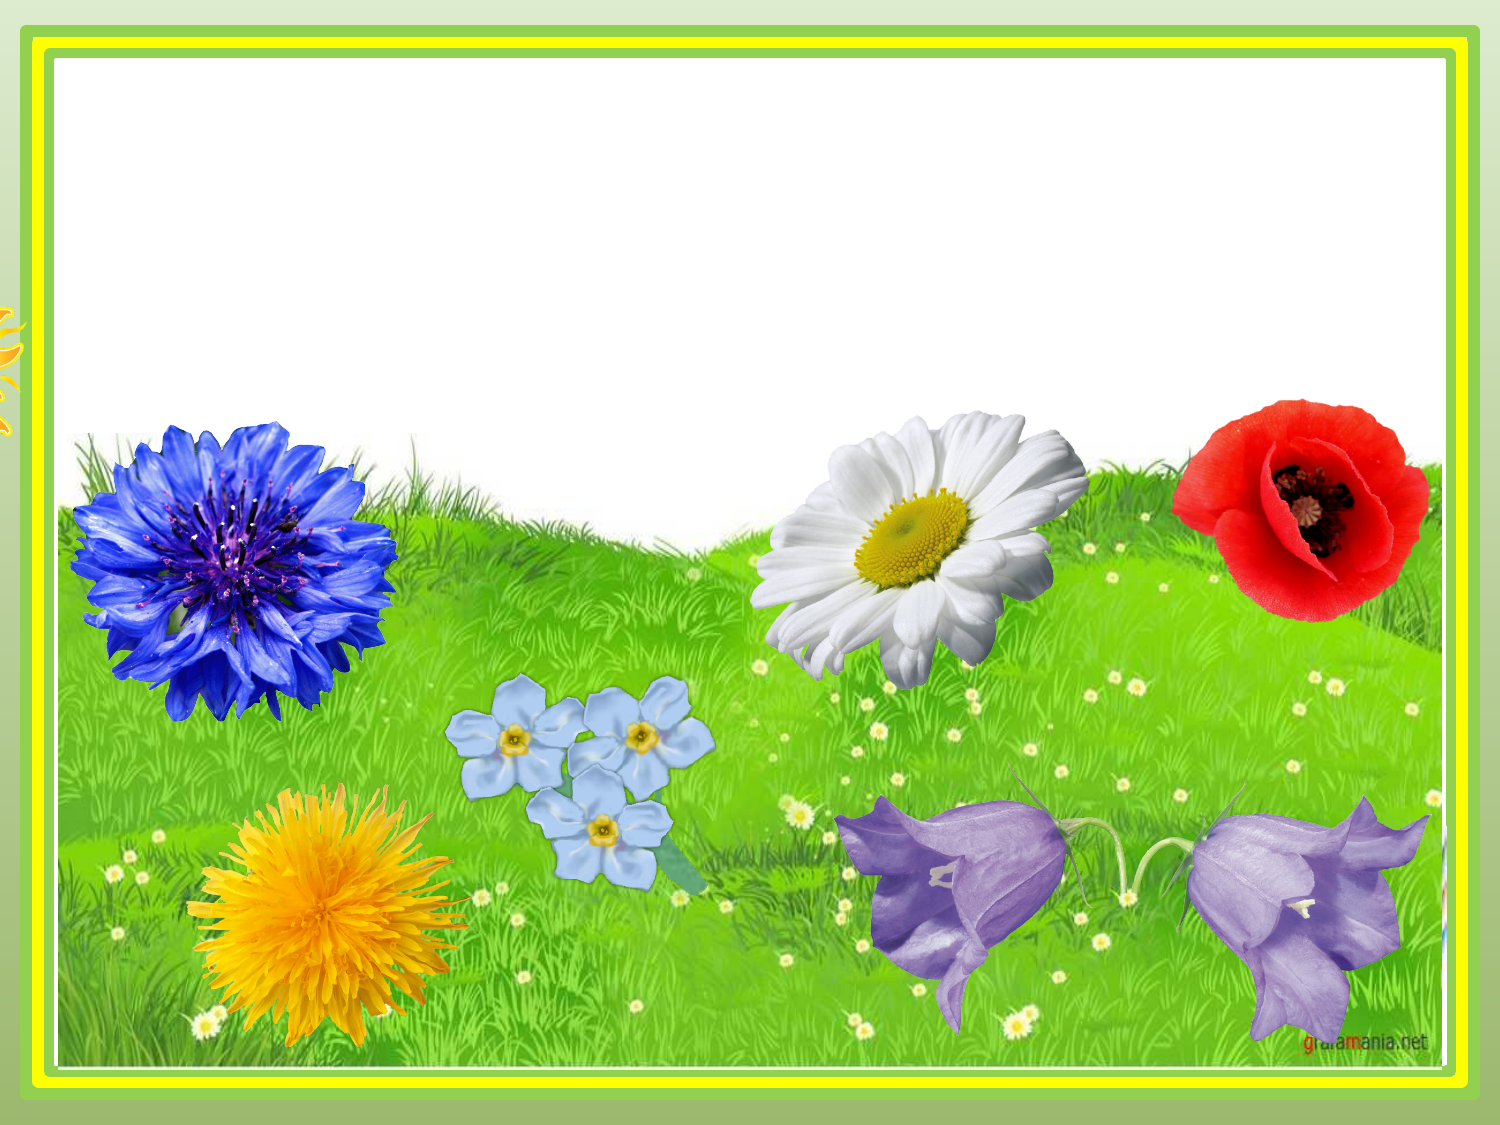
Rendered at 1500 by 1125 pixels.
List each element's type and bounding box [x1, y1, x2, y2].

picture [0, 222, 36, 521]
picture [58, 398, 1447, 1070]
